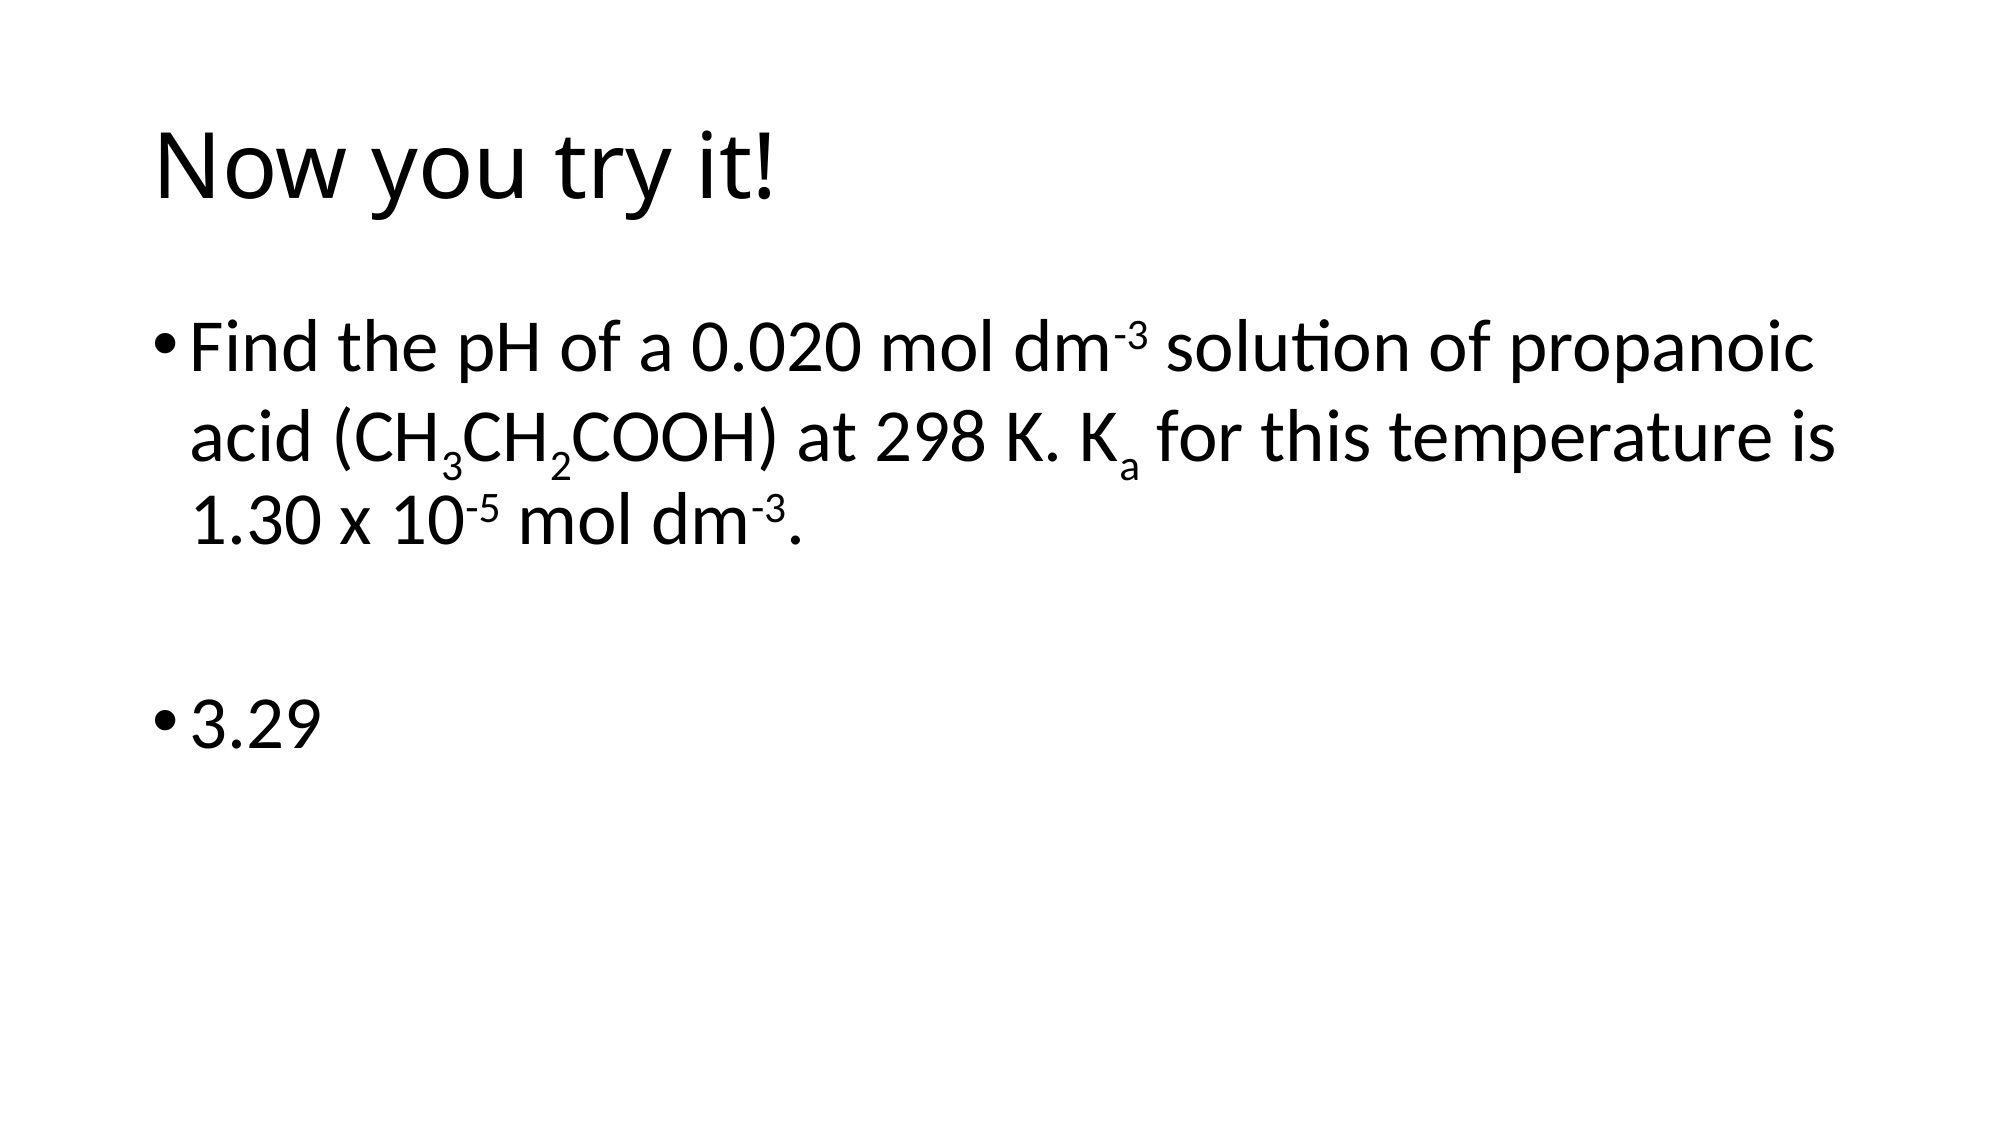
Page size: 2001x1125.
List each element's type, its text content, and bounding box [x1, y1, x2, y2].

list Find the pH of a 0.020 mol dm-3 solution of propanoic acid (CH3CH2COOH) at 298 K. Ka for this temperature is 1.30 x 10-5 mol dm-3. 3.29 [137, 299, 1863, 1014]
title Now you try it! [137, 59, 1863, 278]
